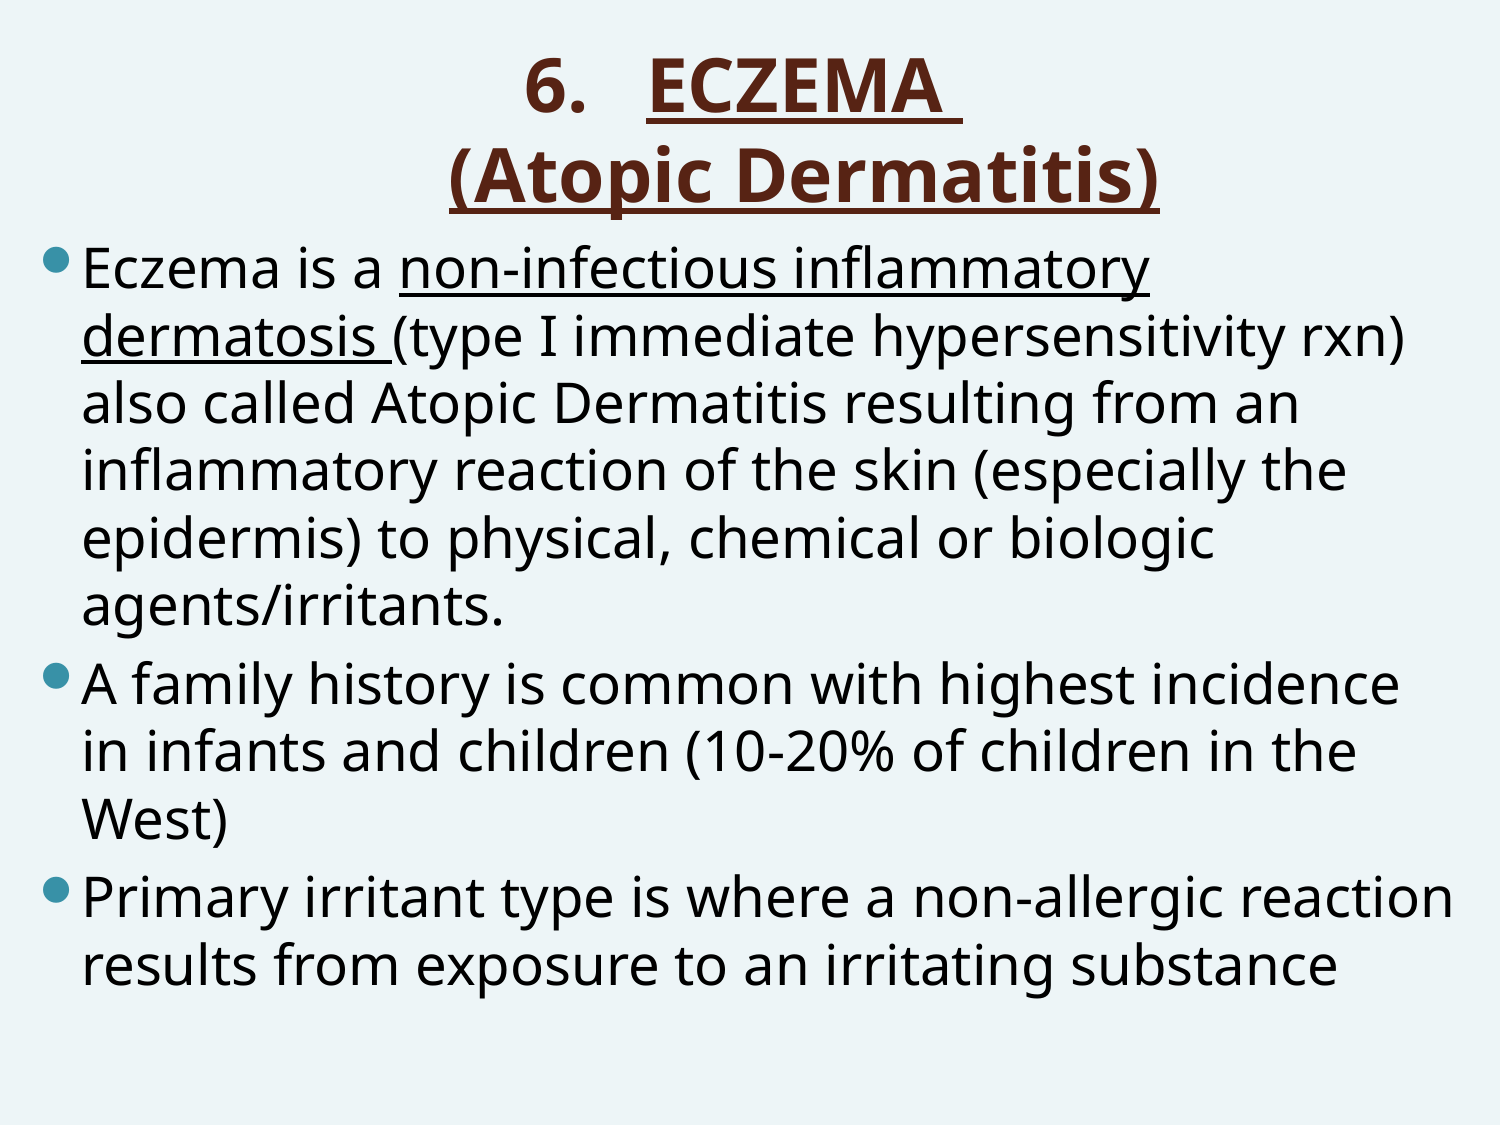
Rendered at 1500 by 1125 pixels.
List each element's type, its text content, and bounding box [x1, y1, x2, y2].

title ECZEMA (Atopic Dermatitis) [87, 37, 1400, 218]
list Eczema is a non-infectious inflammatory dermatosis (type I immediate hypersensitivity rxn) also called Atopic Dermatitis resulting from an inflammatory reaction of the skin (especially the epidermis) to physical, chemical or biologic agents/irritants. A family history is common with highest incidence in infants and children (10-20% of children in the West) Primary irritant type is where a non-allergic reaction results from exposure to an irritating substance [12, 224, 1475, 1050]
